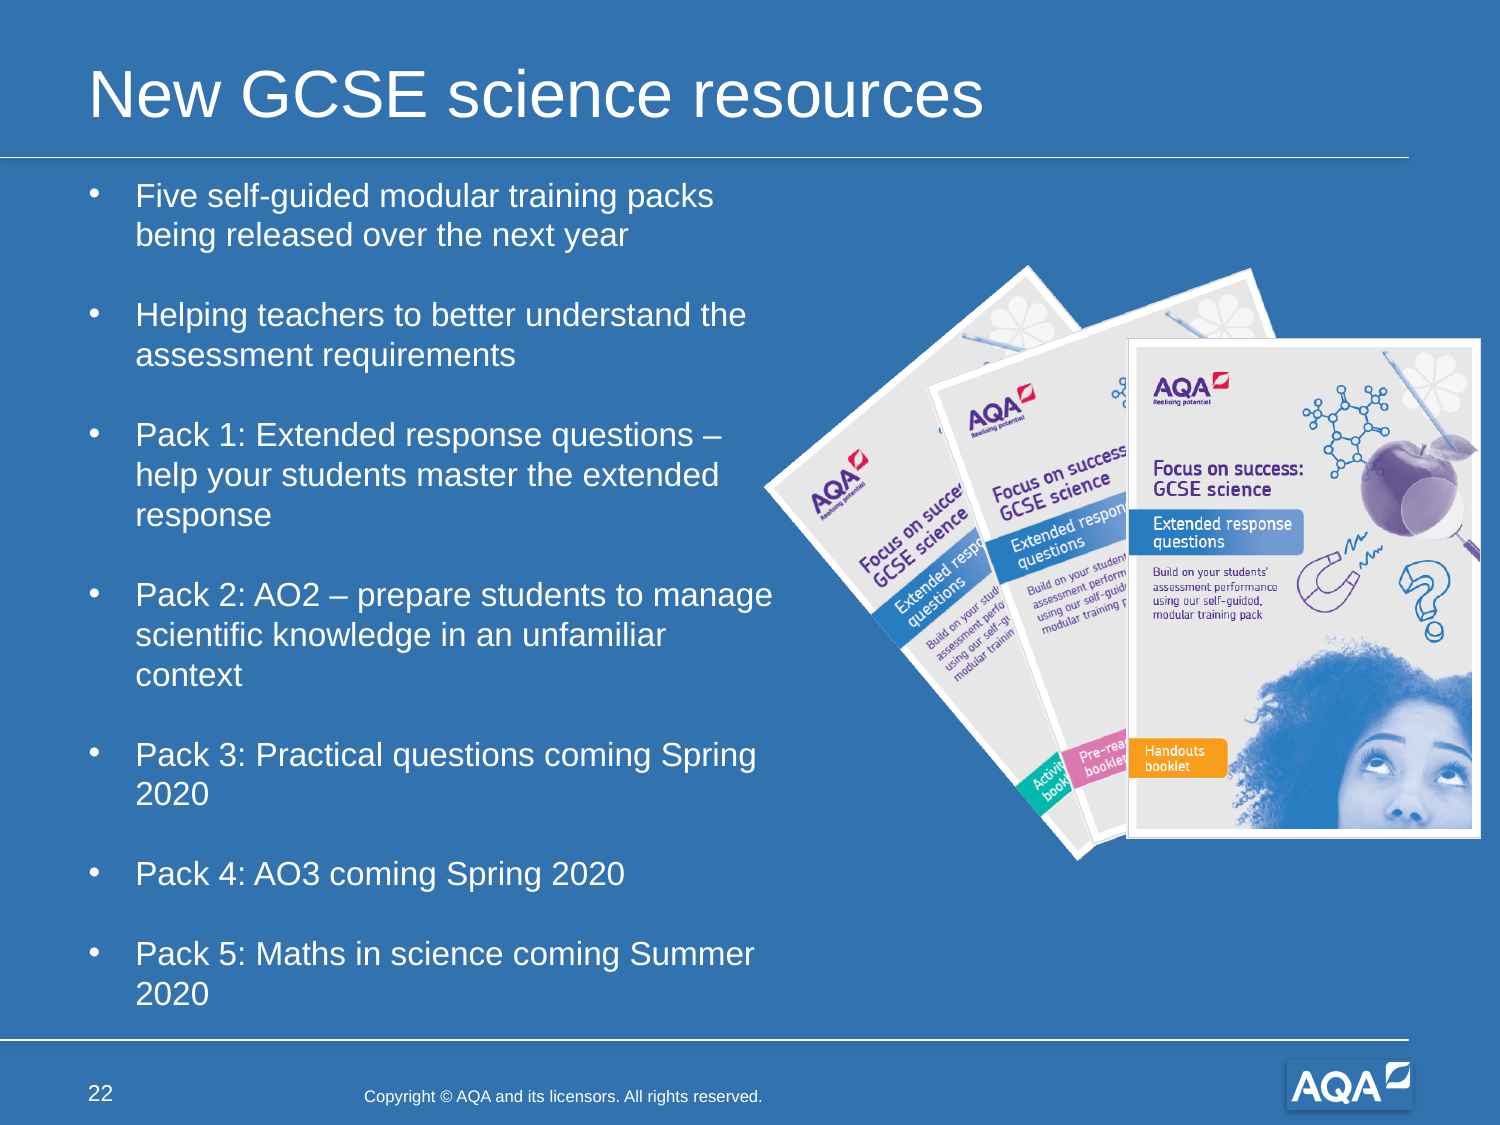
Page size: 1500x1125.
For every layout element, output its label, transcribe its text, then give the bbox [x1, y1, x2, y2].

title New GCSE science resources [88, 72, 1409, 144]
text_box Five self-guided modular training packs being released over the next year Helping teachers to better understand the assessment requirements Pack 1: Extended response questions – help your students master the extended response Pack 2: AO2 – prepare students to manage scientific knowledge in an unfamiliar context Pack 3: Practical questions coming Spring 2020 Pack 4: AO3 coming Spring 2020 Pack 5: Maths in science coming Summer 2020 [88, 173, 780, 1053]
footer Copyright © AQA and its licensors. All rights reserved. [324, 1084, 764, 1124]
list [1125, 338, 1481, 839]
picture [1291, 1062, 1410, 1104]
picture [780, 266, 1345, 860]
slide_number 22 [72, 1062, 188, 1123]
